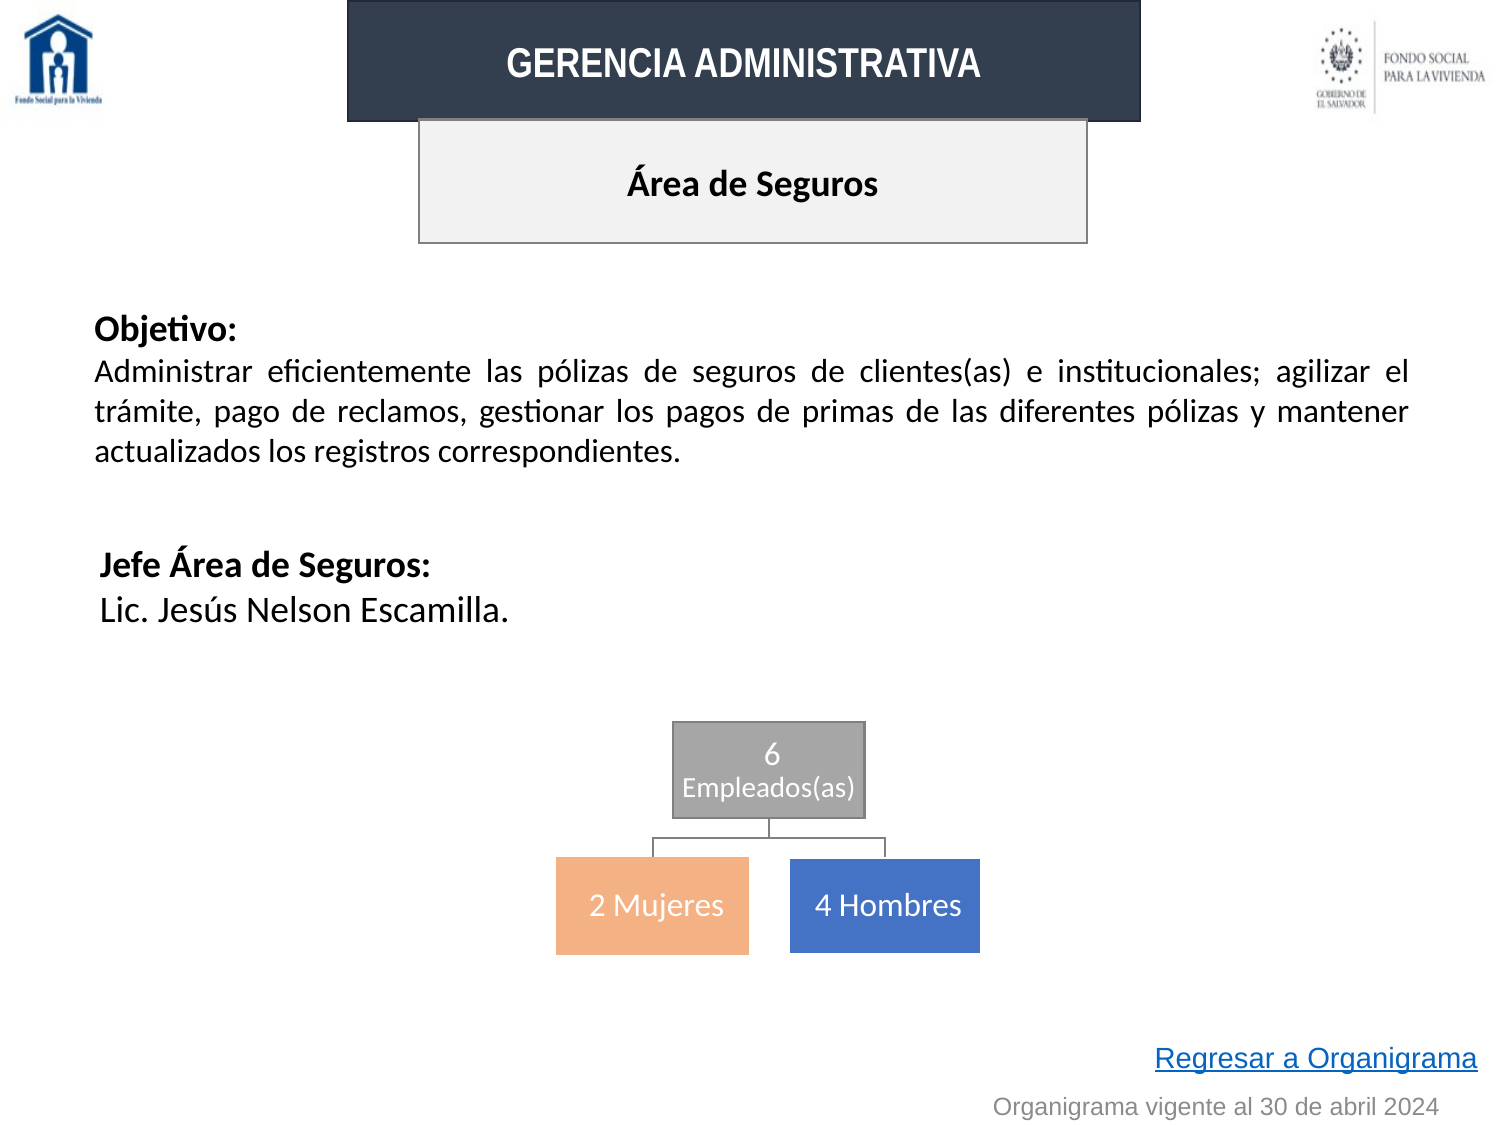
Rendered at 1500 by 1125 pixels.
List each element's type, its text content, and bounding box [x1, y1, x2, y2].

text_box Regresar a Organigrama [1139, 1031, 1500, 1075]
text_box Objetivo: Administrar eficientemente las pólizas de seguros de clientes(as) e institucionales; agilizar el trámite, pago de reclamos, gestionar los pagos de primas de las diferentes pólizas y mantener actualizados los registros correspondientes. [79, 296, 1427, 477]
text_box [521, 721, 1016, 954]
picture [0, 0, 1500, 1125]
text_box Jefe Área de Seguros: Lic. Jesús Nelson Escamilla. [76, 532, 591, 638]
footer Organigrama vigente al 30 de abril 2024 [916, 1075, 1500, 1125]
text_box GERENCIA ADMINISTRATIVA [347, 0, 1141, 122]
text_box Área de Seguros [418, 118, 1088, 244]
